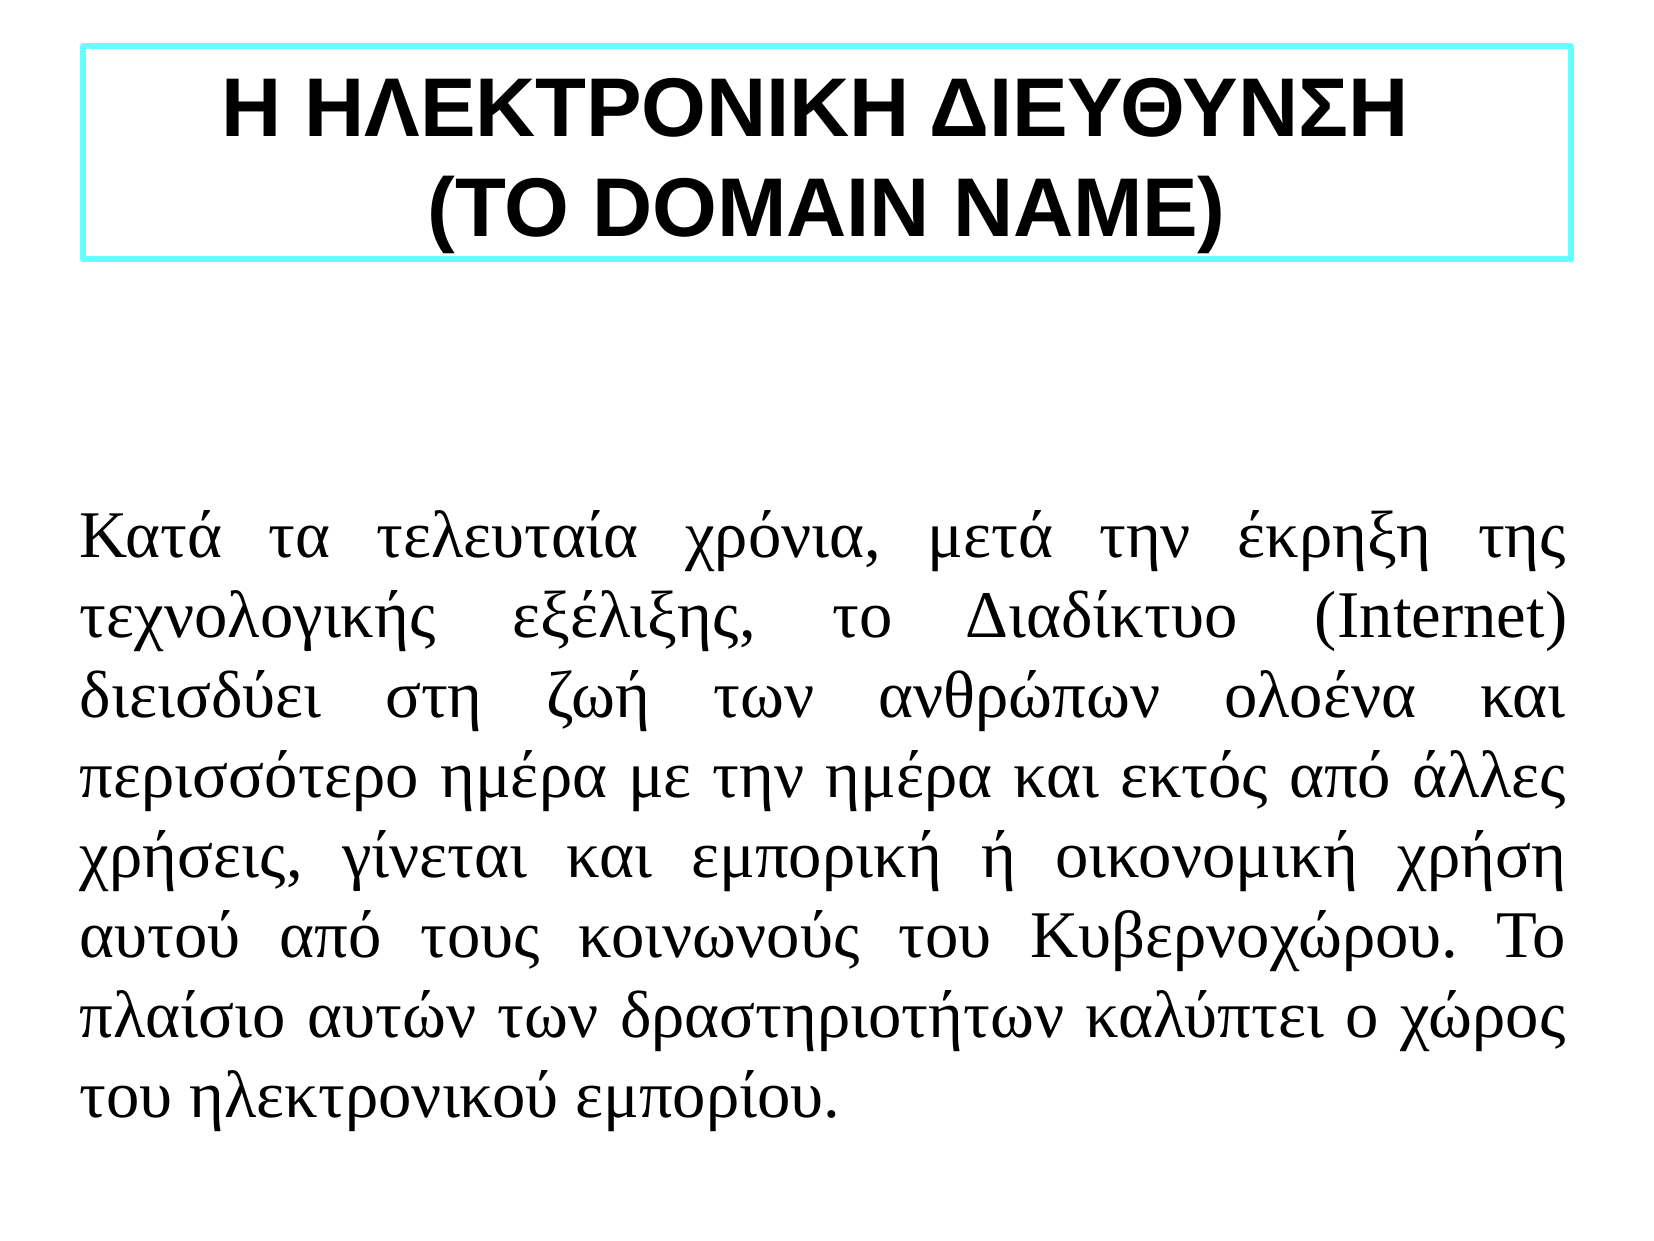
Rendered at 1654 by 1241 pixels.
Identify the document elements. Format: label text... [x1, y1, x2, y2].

text_box Κατά τα τελευταία χρόνια, μετά την έκρηξη της τεχνολογικής εξέλιξης, το Διαδίκτυο (Internet) διεισδύει στη ζωή των ανθρώπων ολοένα και περισσότερο ημέρα με την ημέρα και εκτός από άλλες χρήσεις, γίνεται και εμπορική ή οικονομική χρήση αυτού από τους κοινωνούς του Κυβερνοχώρου. Το πλαίσιο αυτών των δραστηριοτήτων καλύπτει ο χώρος του ηλεκτρονικού εμπορίου. [79, 272, 1568, 1191]
text_box Η ΗΛΕΚΤΡΟΝΙΚΗ ΔΙΕΥΘΥΝΣΗ (ΤΟ DOMAIN NAME) [82, 46, 1571, 260]
